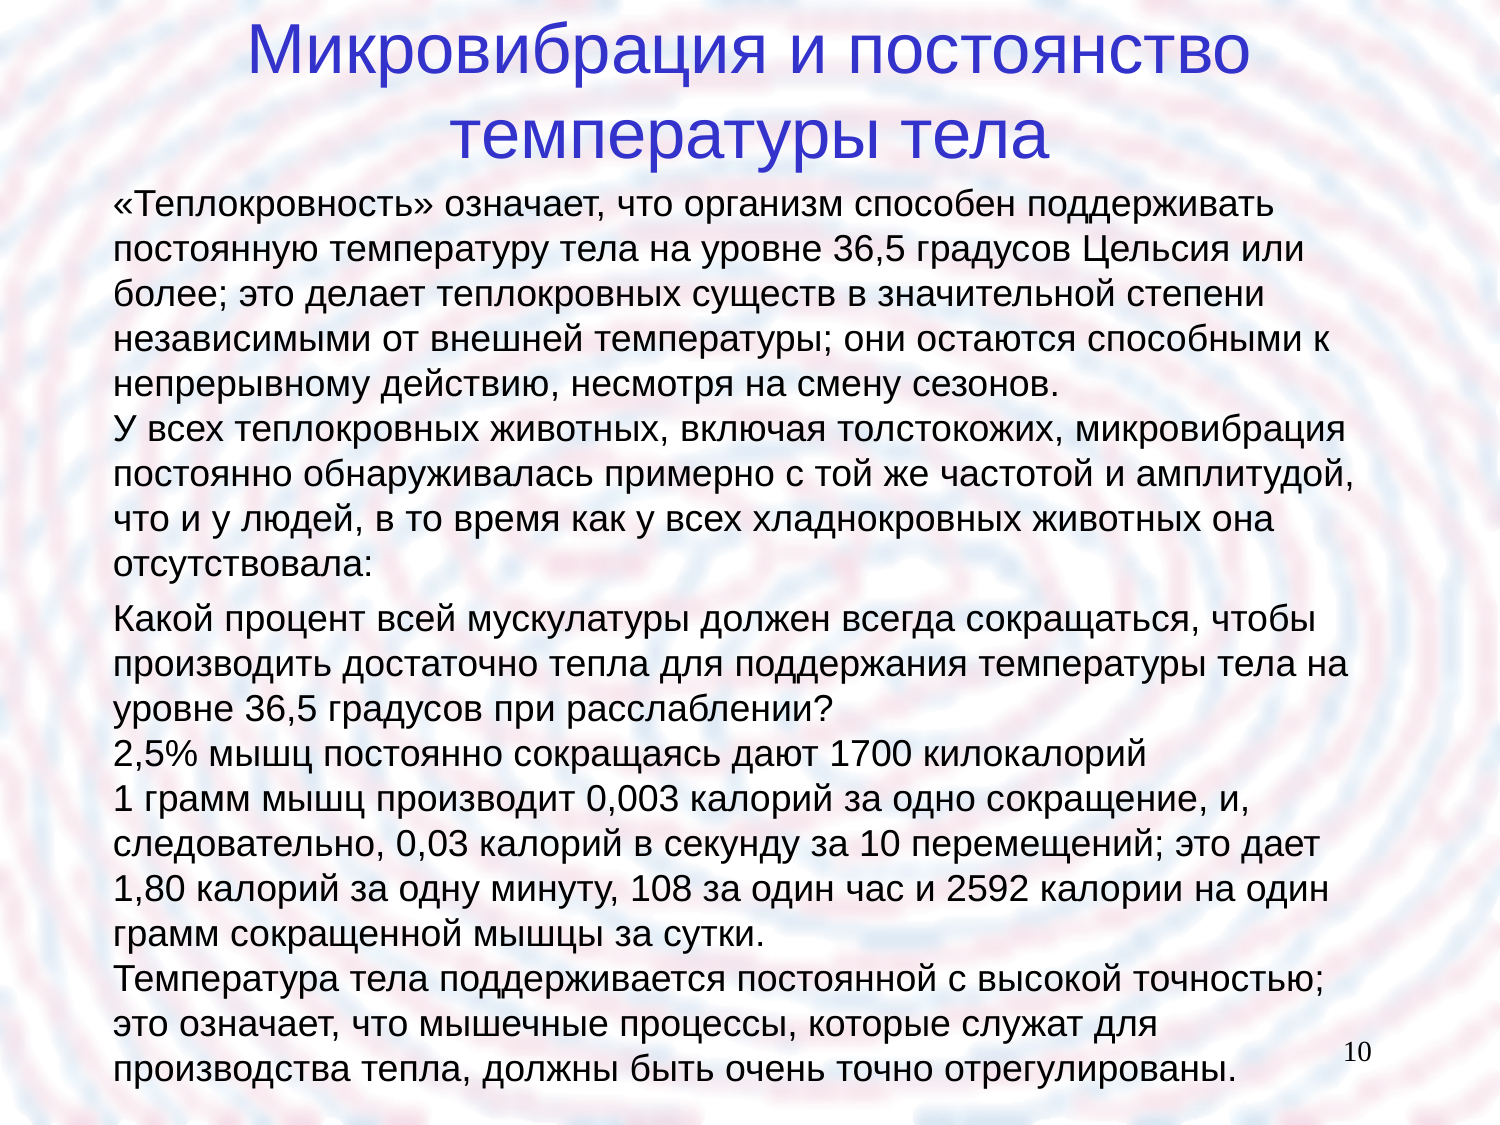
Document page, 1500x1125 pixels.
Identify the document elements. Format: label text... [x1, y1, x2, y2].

slide_number 10 [1074, 1097, 1388, 1101]
text_box Микровибрация и постоянство температуры тела [11, 0, 1489, 180]
text_box Какой процент всей мускулатуры должен всегда сокращаться, чтобы производить достаточно тепла для поддержания температуры тела на уровне 36,5 градусов при расслаблении? 2,5% мышц постоянно сокращаясь дают 1700 килокалорий 1 грамм мышц производит 0,003 калорий за одно сокращение, и, следовательно, 0,03 калорий в секунду за 10 перемещений; это дает 1,80 калорий за одну минуту, 108 за один час и 2592 калории на один грамм сокращенной мышцы за сутки. Температура тела поддерживается постоянной с высокой точностью; это означает, что мышечные процессы, которые служат для производства тепла, должны быть очень точно отрегулированы. [98, 586, 1404, 1097]
picture [0, 0, 1500, 1125]
text_box «Теплокровность» означает, что организм способен поддерживать постоянную температуру тела на уровне 36,5 градусов Цельсия или более; это делает теплокровных существ в значительной степени независимыми от внешней температуры; они остаются способными к непрерывному действию, несмотря на смену сезонов. У всех теплокровных животных, включая толстокожих, микровибрация постоянно обнаруживалась примерно с той же частотой и амплитудой, что и у людей, в то время как у всех хладнокровных животных она отсутствовала: [98, 172, 1425, 592]
